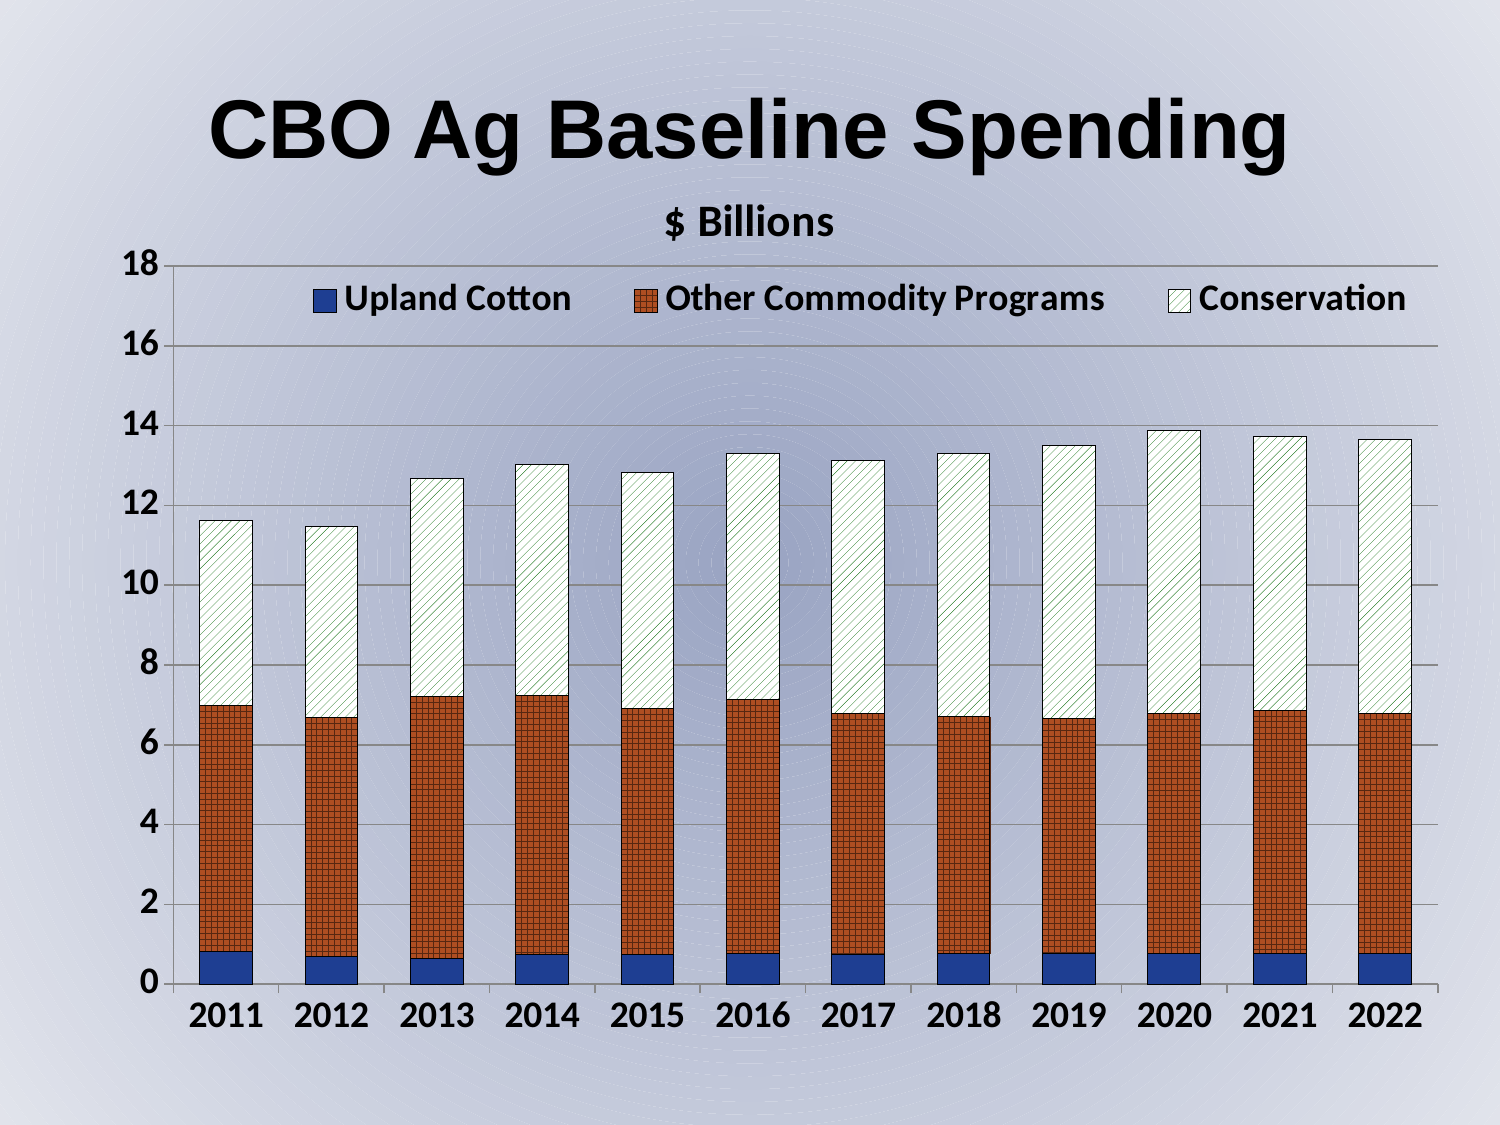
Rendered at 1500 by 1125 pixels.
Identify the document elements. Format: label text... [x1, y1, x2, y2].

chart [37, 162, 1461, 1075]
text_box CBO Ag Baseline Spending [37, 49, 1462, 162]
